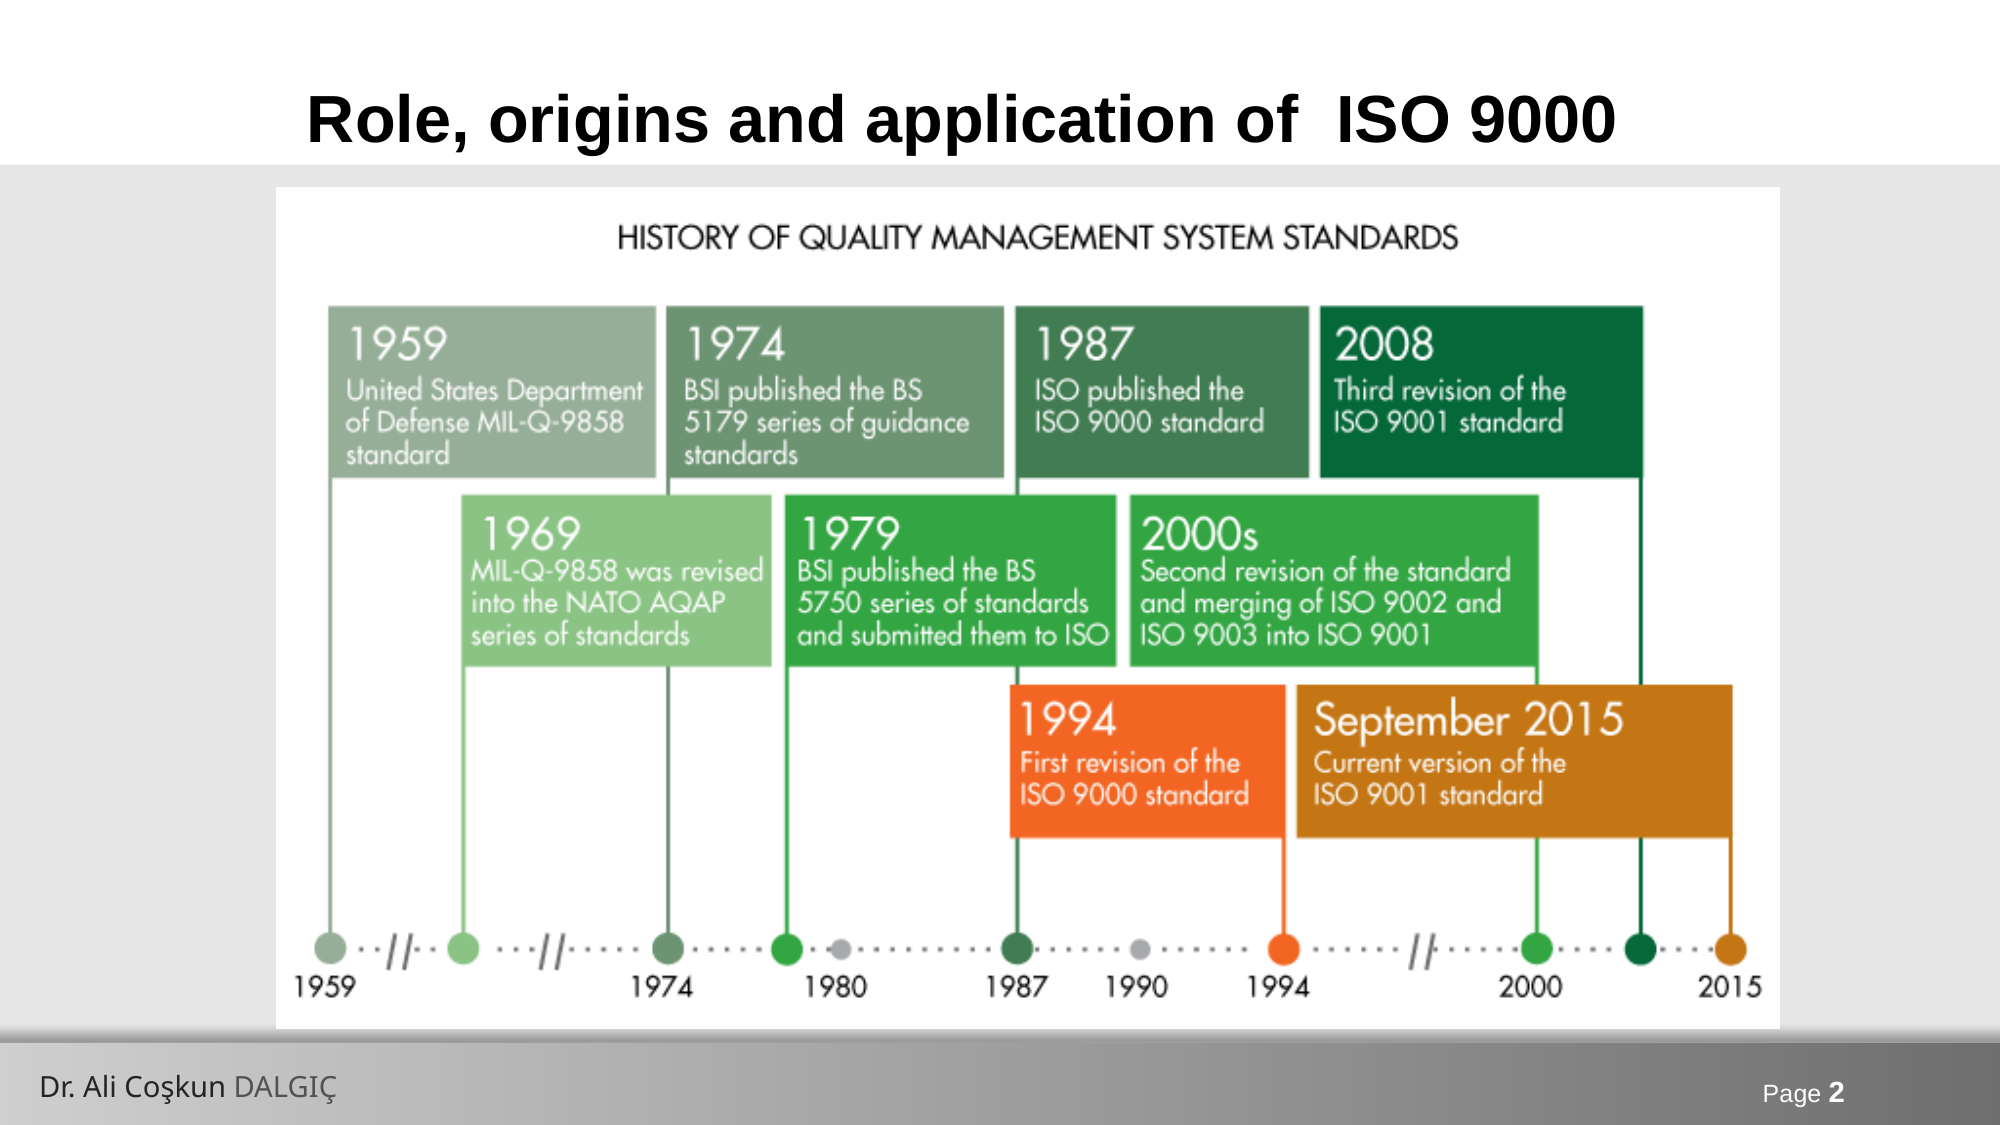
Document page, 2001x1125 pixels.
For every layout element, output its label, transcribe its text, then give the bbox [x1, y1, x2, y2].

picture [276, 187, 1781, 1030]
title Role, origins and application of ISO 9000 [306, 45, 1750, 185]
